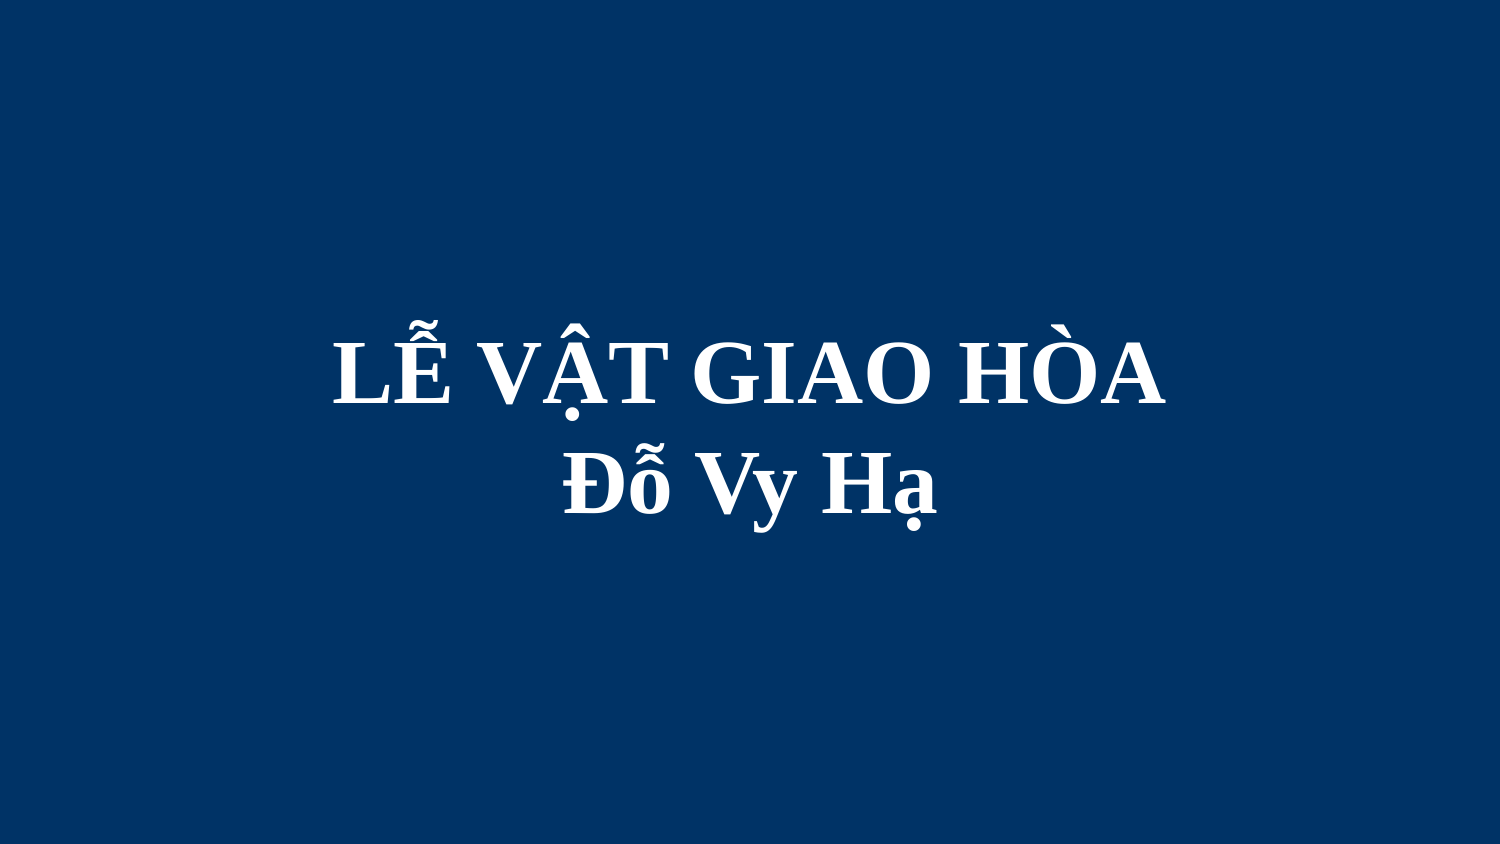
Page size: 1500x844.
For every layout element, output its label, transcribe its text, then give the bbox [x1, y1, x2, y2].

title LỄ VẬT GIAO HÒA Đỗ Vy Hạ [0, 0, 1500, 844]
